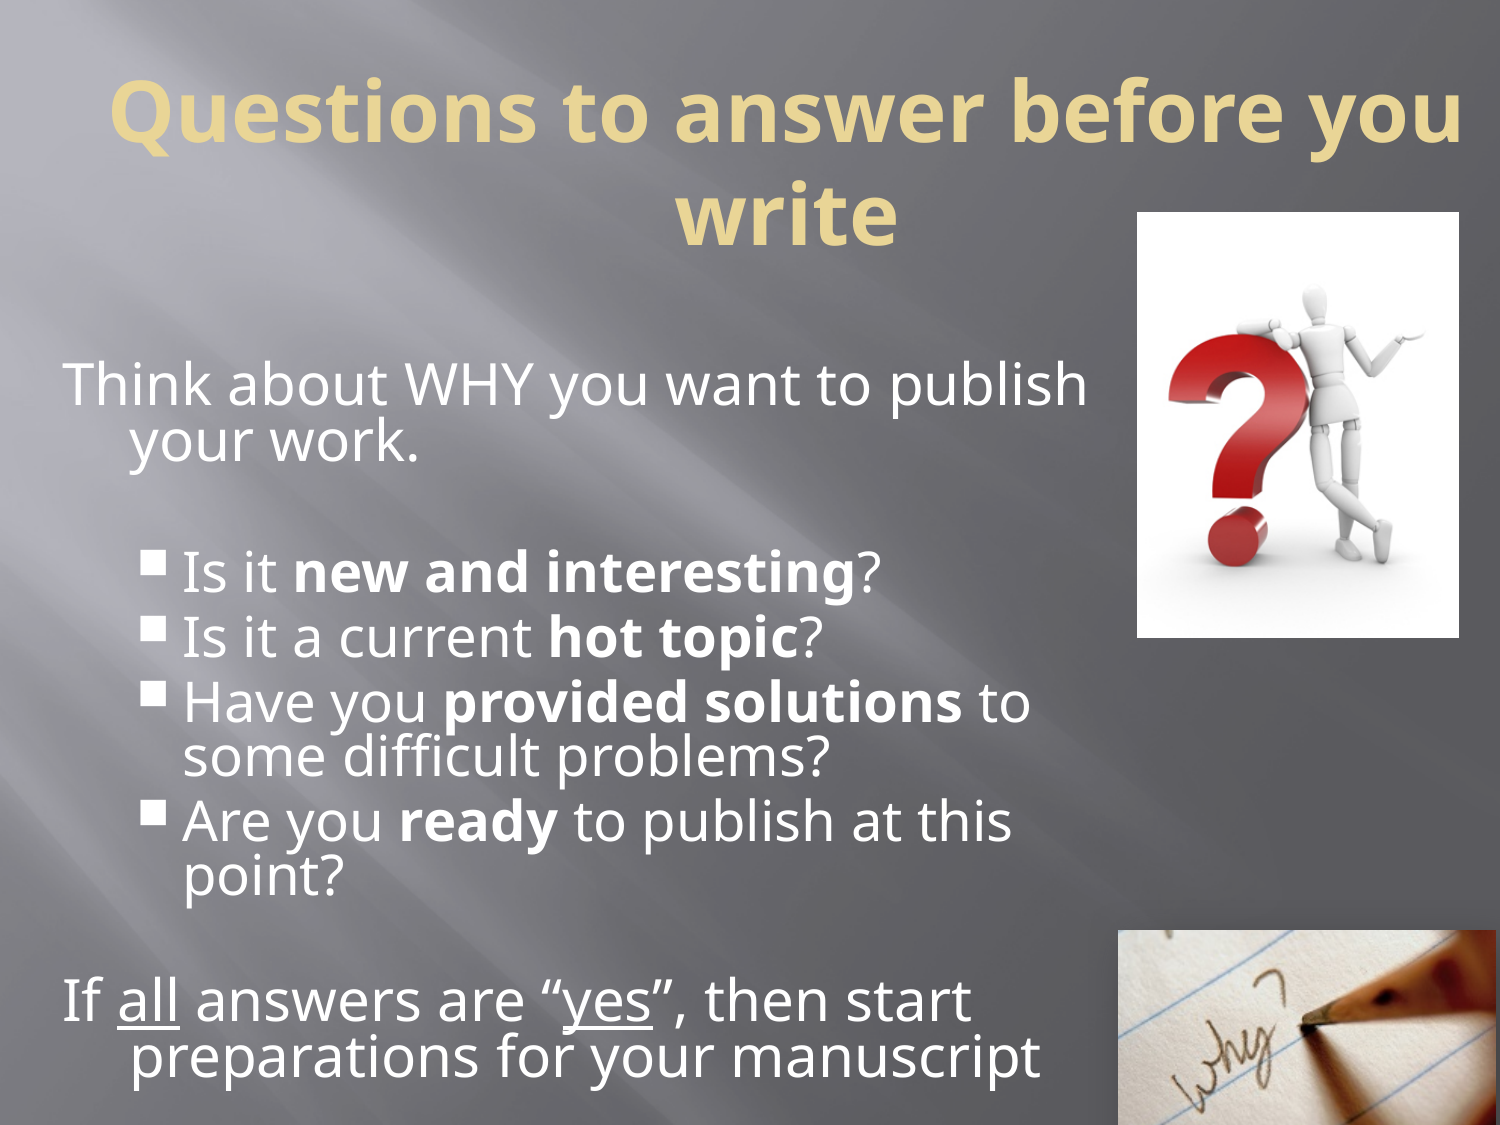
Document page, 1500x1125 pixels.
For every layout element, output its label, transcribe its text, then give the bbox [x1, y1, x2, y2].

text_box Think about WHY you want to publish your work. Is it new and interesting? Is it a current hot topic? Have you provided solutions to some difficult problems? Are you ready to publish at this point? If all answers are “yes”, then start preparations for your manuscript [24, 353, 1179, 1125]
text_box Questions to answer before you write [87, 50, 1488, 163]
picture [1137, 212, 1459, 638]
picture [1117, 929, 1496, 1125]
